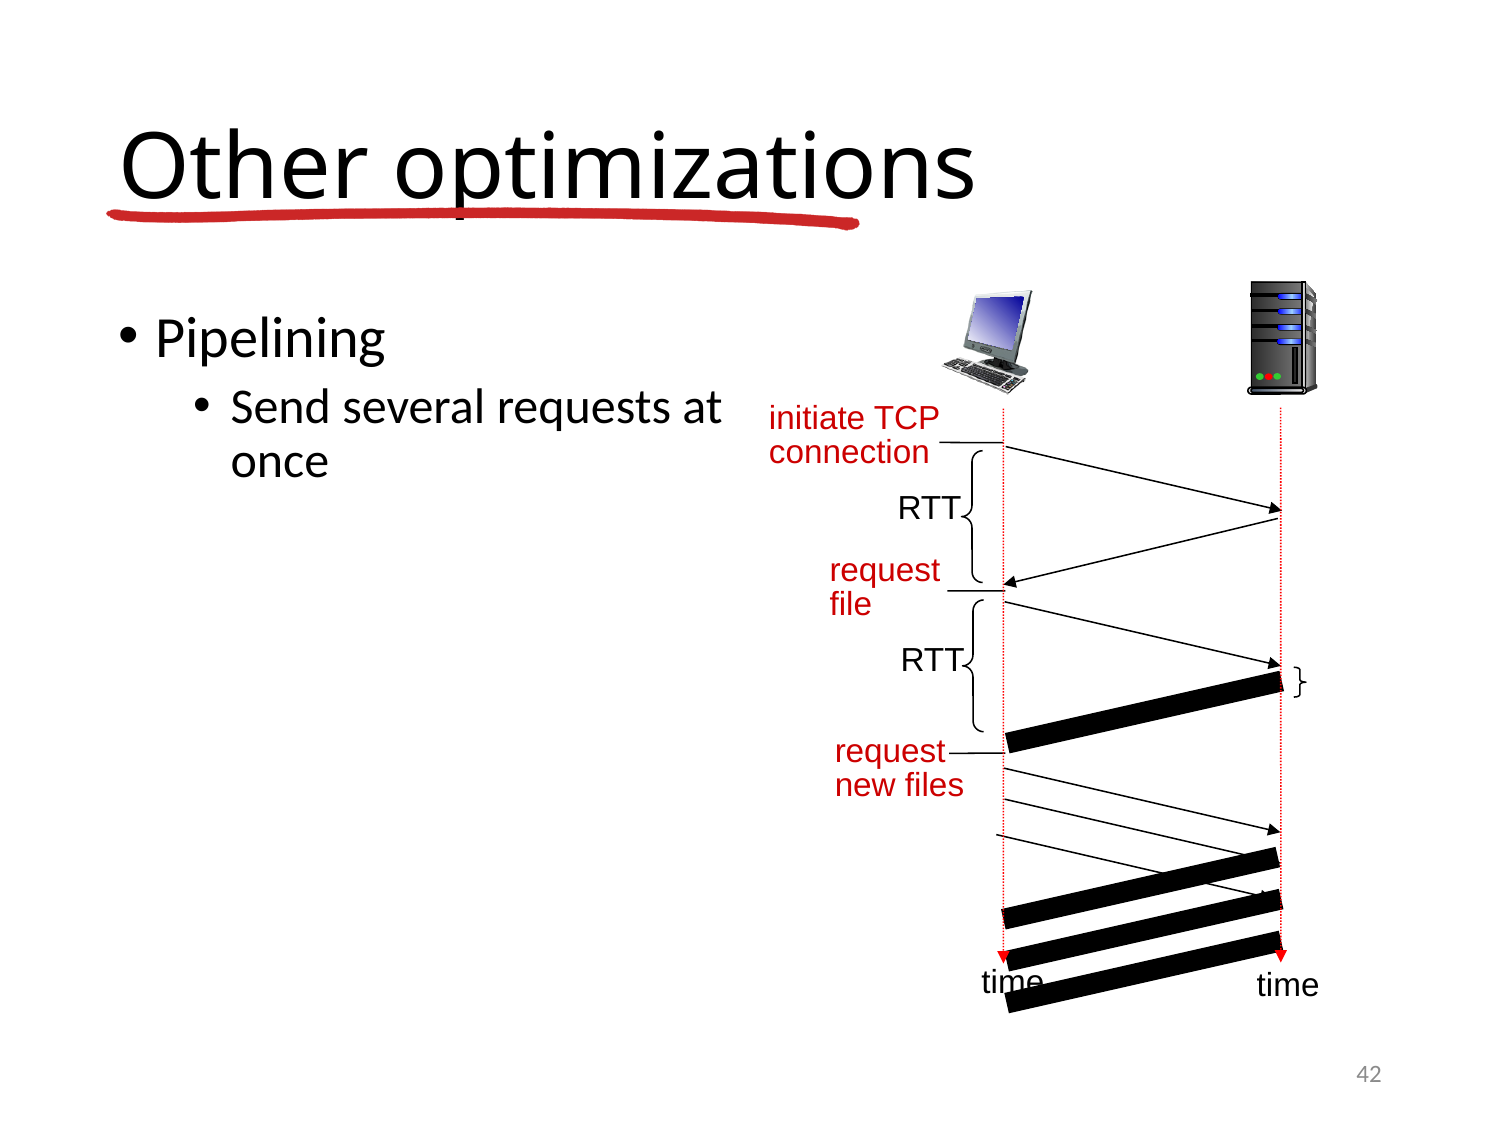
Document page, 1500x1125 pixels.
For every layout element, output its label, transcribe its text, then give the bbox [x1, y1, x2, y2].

list Pipelining Send several requests at once [103, 299, 741, 1014]
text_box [919, 285, 1035, 402]
text_box initiate TCP connection [754, 395, 956, 478]
text_box [1004, 836, 1273, 902]
text_box request new files [820, 728, 980, 811]
text_box time [1241, 955, 1335, 1011]
text_box [1004, 799, 1281, 867]
title Other optimizations [103, 59, 1397, 278]
text_box [997, 949, 1010, 958]
picture [103, 201, 869, 237]
text_box [971, 450, 983, 583]
text_box [1005, 446, 1281, 514]
text_box request file [814, 547, 965, 630]
slide_number 42 [1059, 1042, 1397, 1103]
text_box [1293, 667, 1307, 698]
text_box time [966, 958, 1060, 1008]
text_box [1004, 768, 1281, 836]
text_box [972, 599, 984, 732]
text_box [1004, 601, 1281, 670]
text_box [1274, 948, 1287, 955]
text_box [1247, 281, 1318, 394]
text_box RTT [882, 485, 977, 534]
text_box [1004, 518, 1278, 588]
text_box RTT [885, 636, 980, 686]
